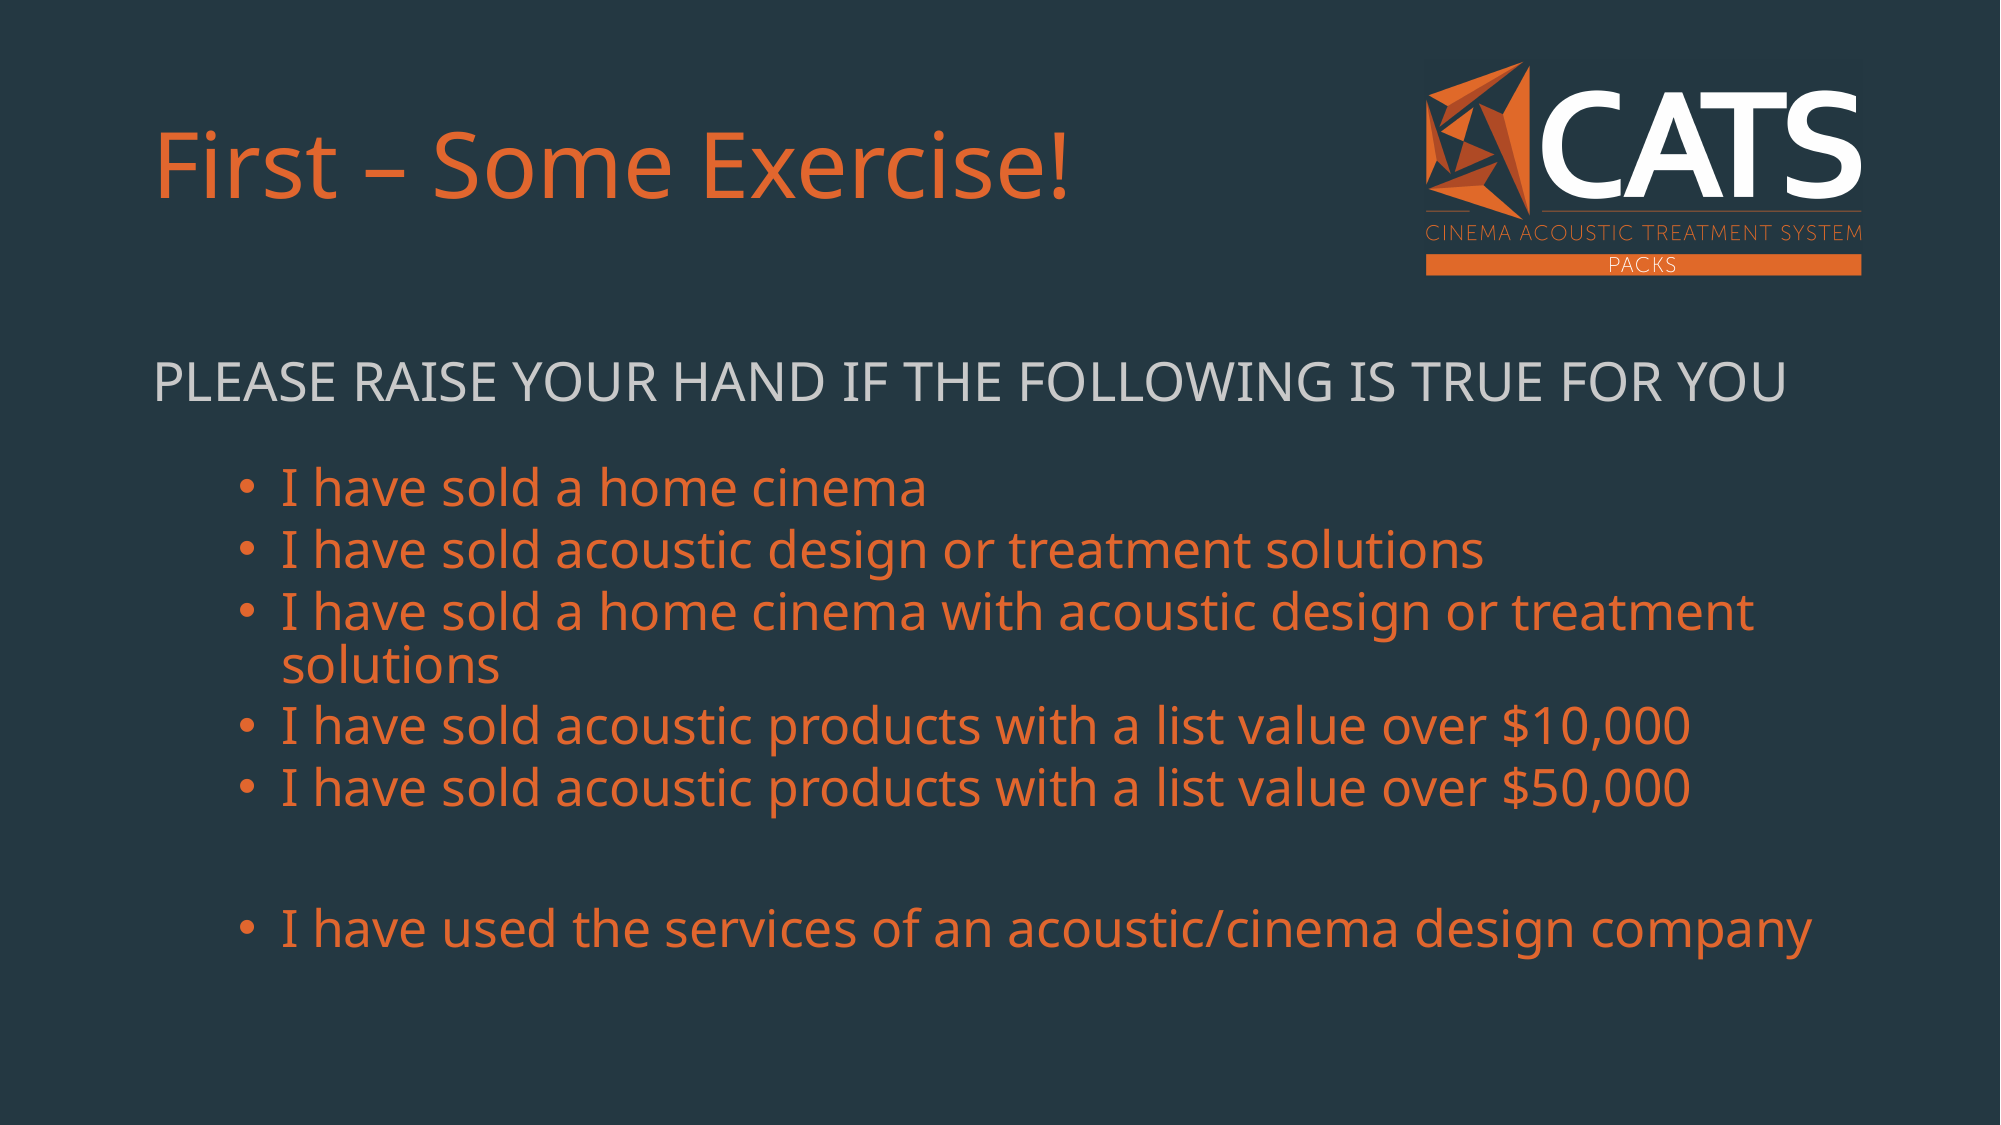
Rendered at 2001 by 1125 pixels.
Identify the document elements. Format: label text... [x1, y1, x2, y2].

list I have sold a home cinema I have sold acoustic design or treatment solutions I have sold a home cinema with acoustic design or treatment solutions I have sold acoustic products with a list value over $10,000 I have sold acoustic products with a list value over $50,000 I have used the services of an acoustic/cinema design company [137, 456, 1863, 1007]
text_box PLEASE RAISE YOUR HAND IF THE FOLLOWING IS TRUE FOR YOU [137, 340, 1863, 421]
title First – Some Exercise! [137, 59, 1863, 278]
